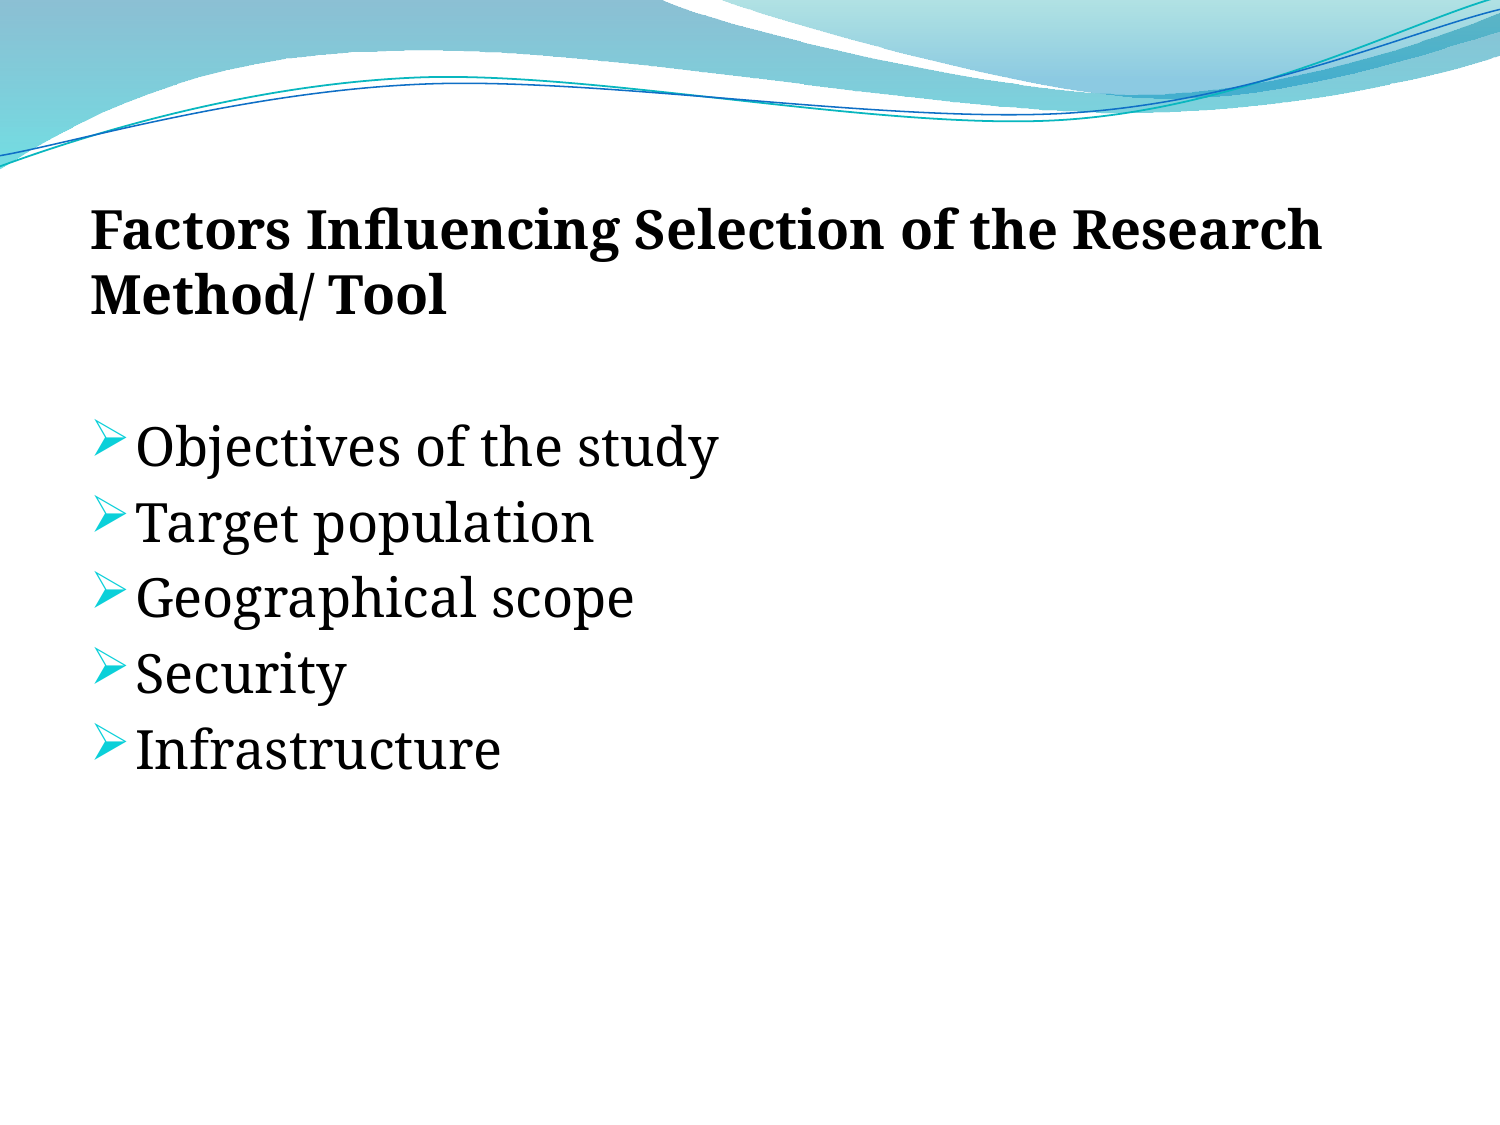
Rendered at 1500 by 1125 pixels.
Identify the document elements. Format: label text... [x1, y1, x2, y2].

list Factors Influencing Selection of the Research Method/ Tool Objectives of the study Target population Geographical scope Security Infrastructure [75, 187, 1425, 1038]
